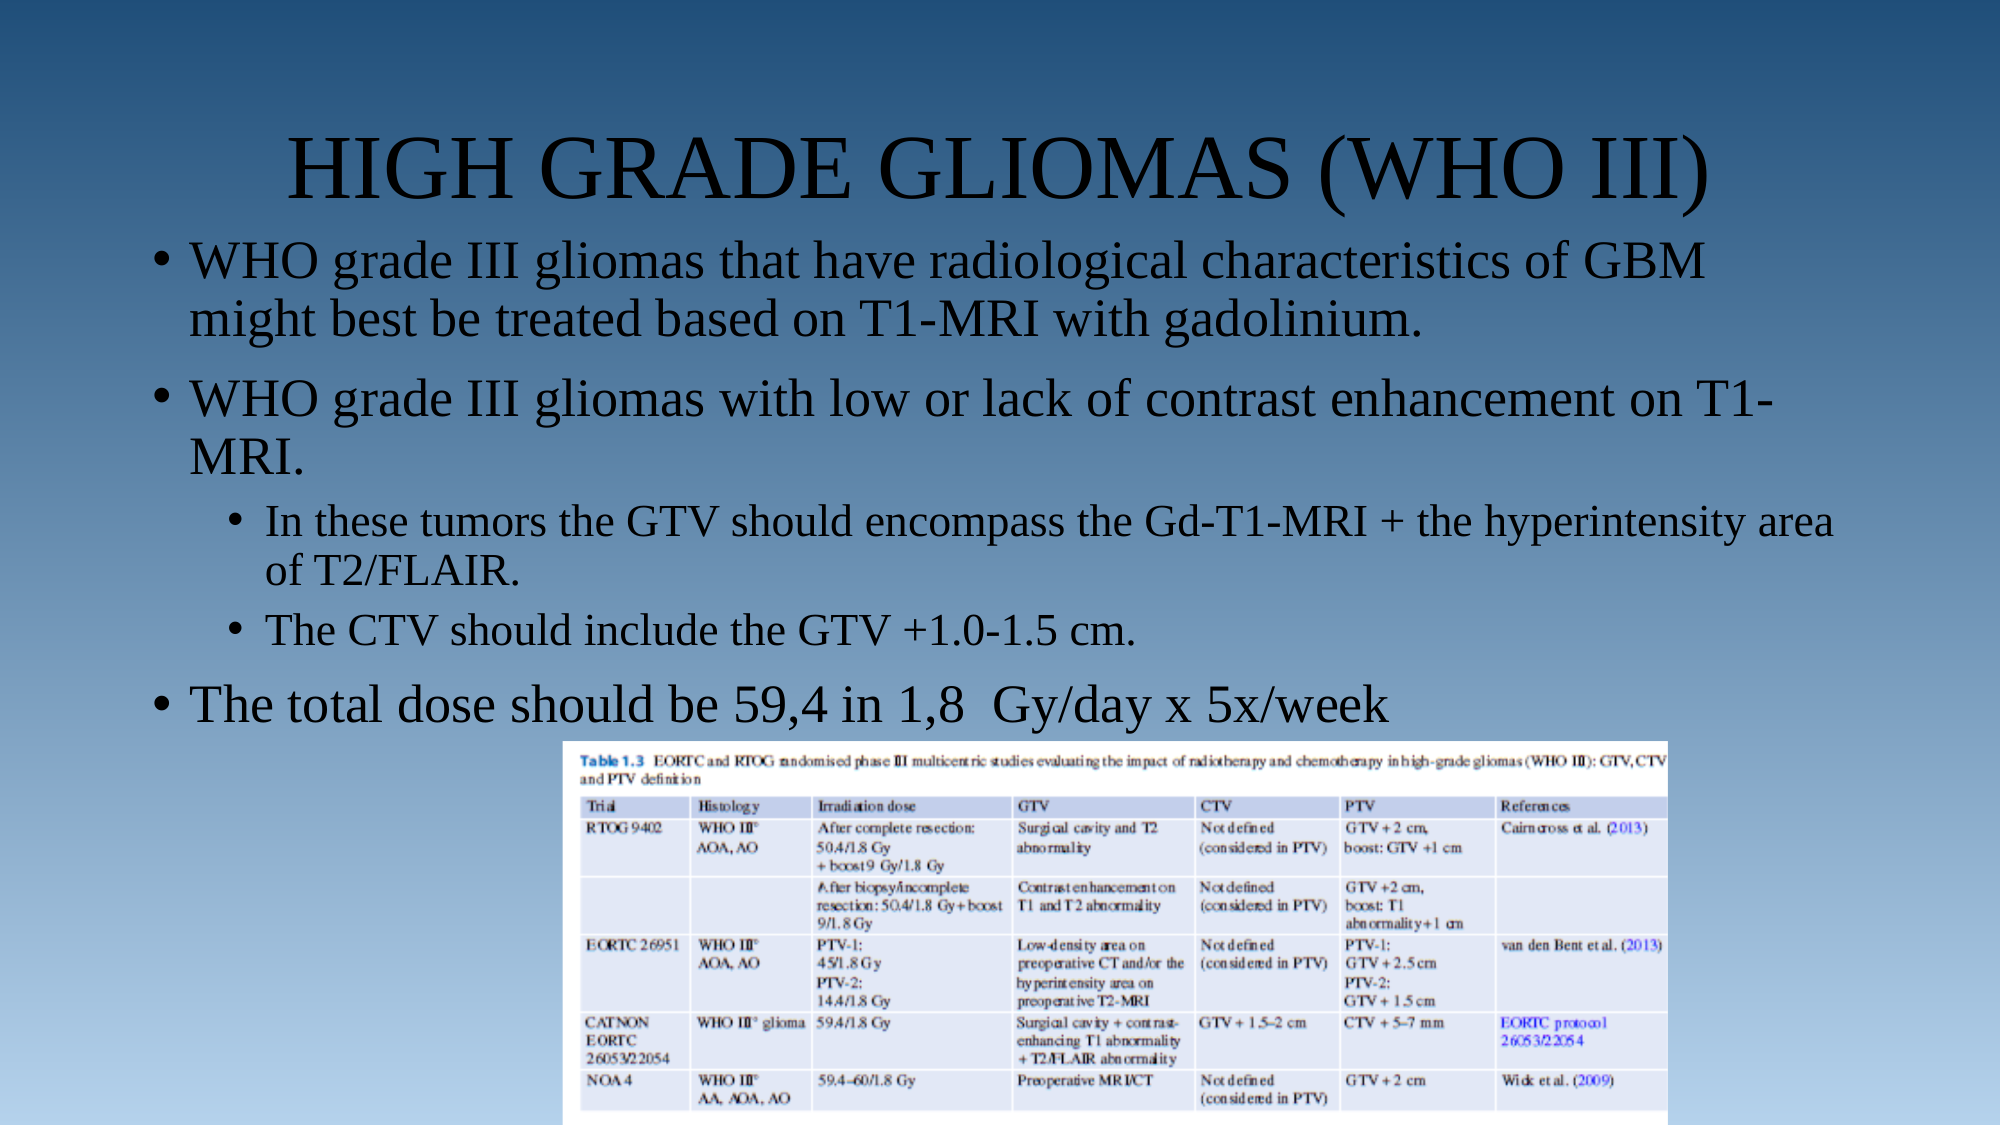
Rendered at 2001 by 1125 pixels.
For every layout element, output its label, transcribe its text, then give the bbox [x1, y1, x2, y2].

title HIGH GRADE GLIOMAS (WHO III) [137, 59, 1863, 223]
picture [922, 380, 1308, 1125]
list WHO grade III gliomas that have radiological characteristics of GBM might best be treated based on T1-MRI with gadolinium. WHO grade III gliomas with low or lack of contrast enhancement on T1-MRI. In these tumors the GTV should encompass the Gd-T1-MRI + the hyperintensity area of T2/FLAIR. The CTV should include the GTV +1.0-1.5 cm. The total dose should be 59,4 in 1,8 Gy/day x 5x/week [137, 223, 1863, 1125]
